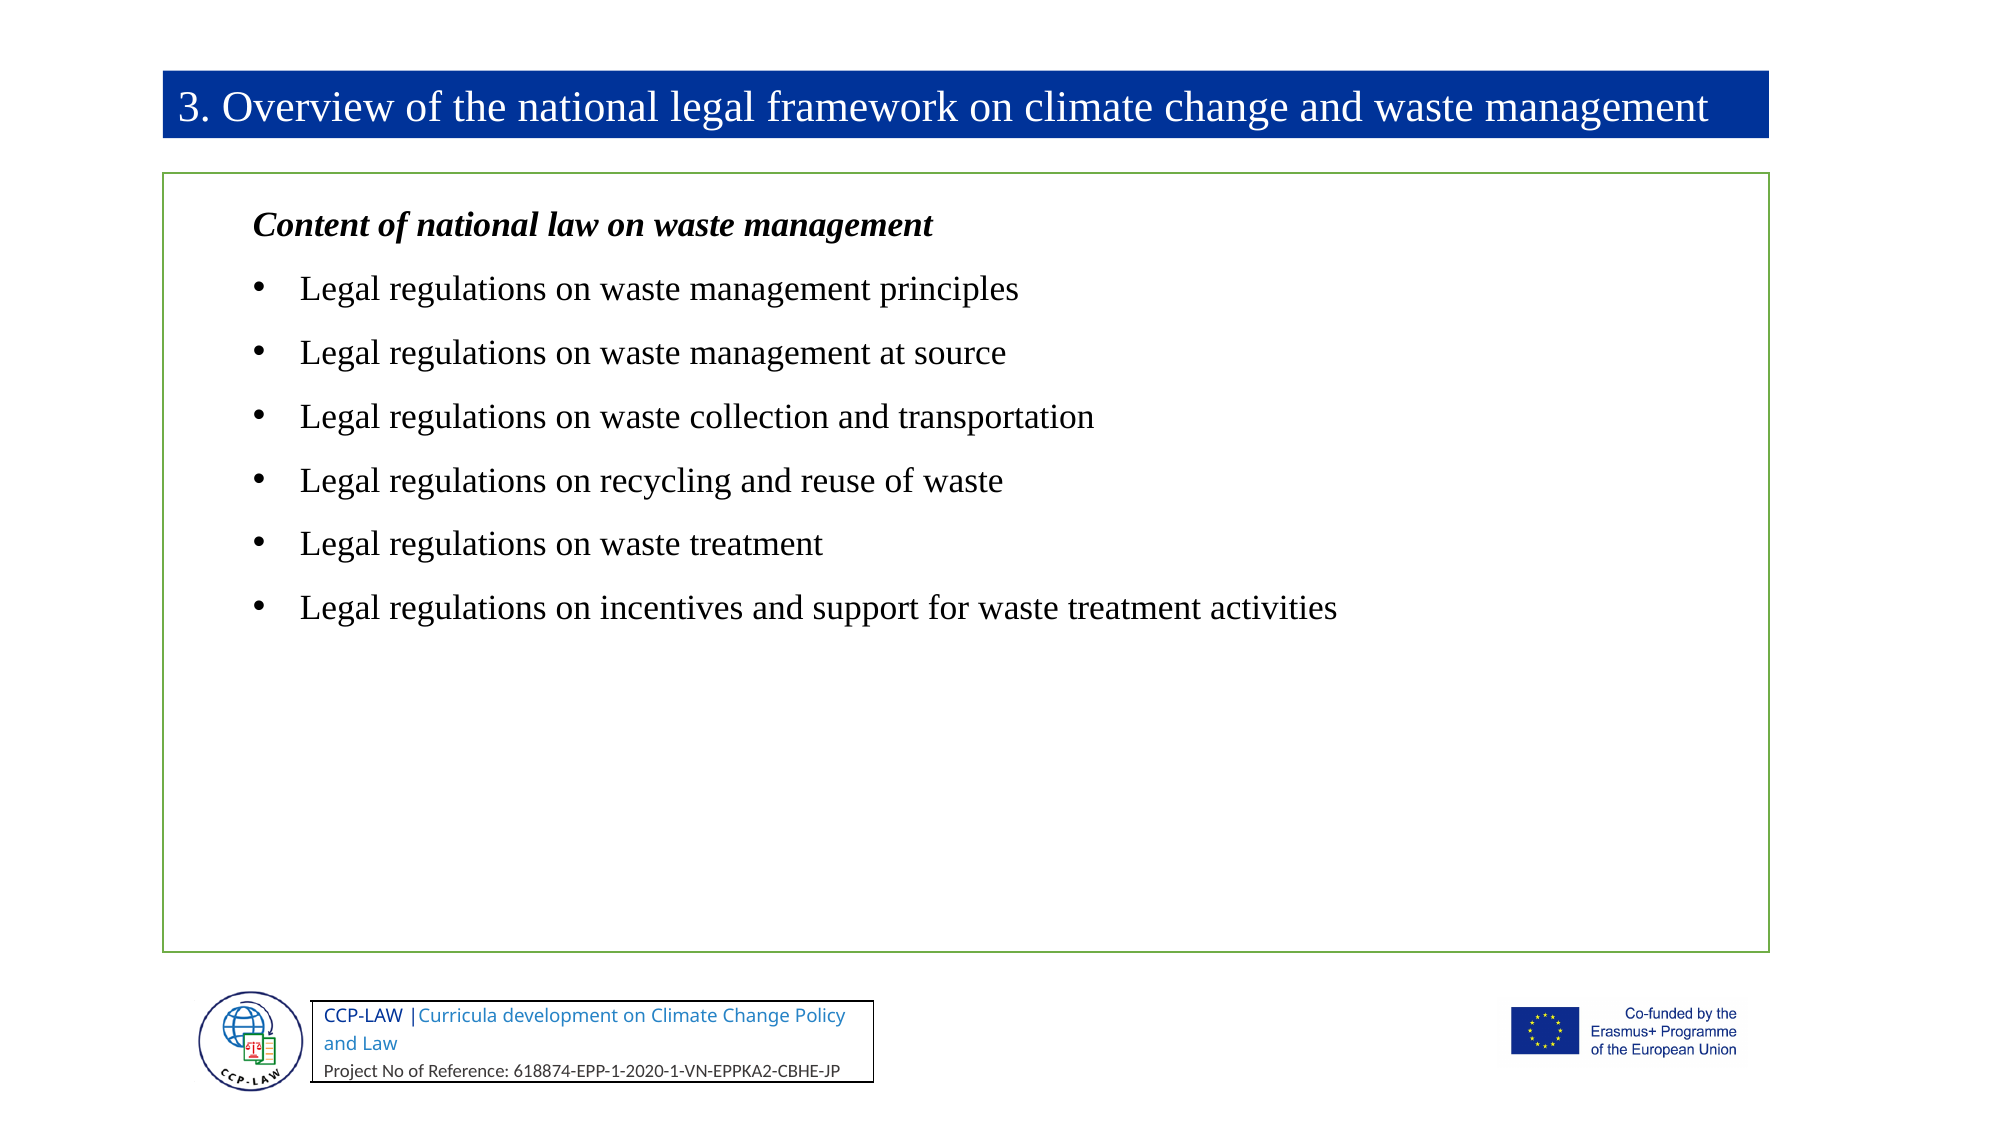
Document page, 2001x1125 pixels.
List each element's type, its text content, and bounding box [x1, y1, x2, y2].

text_box 3. Overview of the national legal framework on climate change and waste management [162, 70, 1769, 139]
picture [1497, 997, 1748, 1068]
picture [195, 984, 310, 1095]
text_box Content of national law on waste management Legal regulations on waste management principles Legal regulations on waste management at source Legal regulations on waste collection and transportation Legal regulations on recycling and reuse of waste Legal regulations on waste treatment Legal regulations on incentives and support for waste treatment activities [162, 172, 1769, 953]
